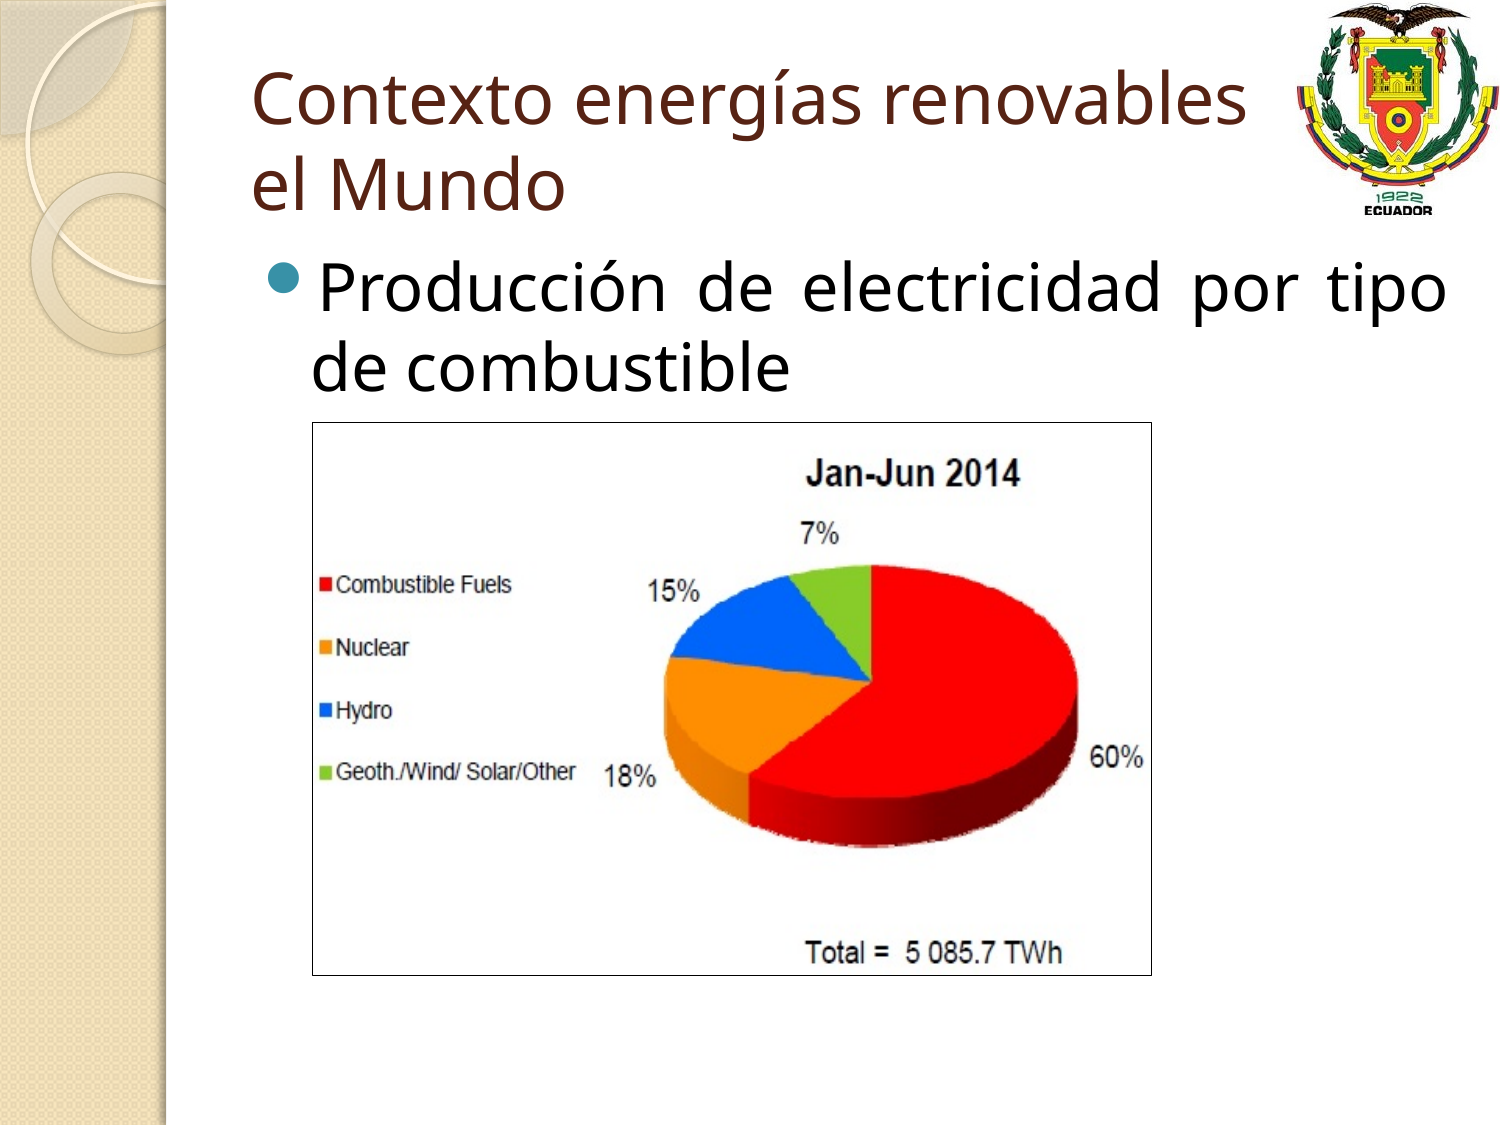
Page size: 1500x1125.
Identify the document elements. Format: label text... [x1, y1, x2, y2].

list Producción de electricidad por tipo de combustible [235, 237, 1466, 1025]
title Contexto energías renovables en el Mundo [235, 45, 1466, 233]
picture [1294, 0, 1500, 221]
picture [312, 422, 1152, 976]
